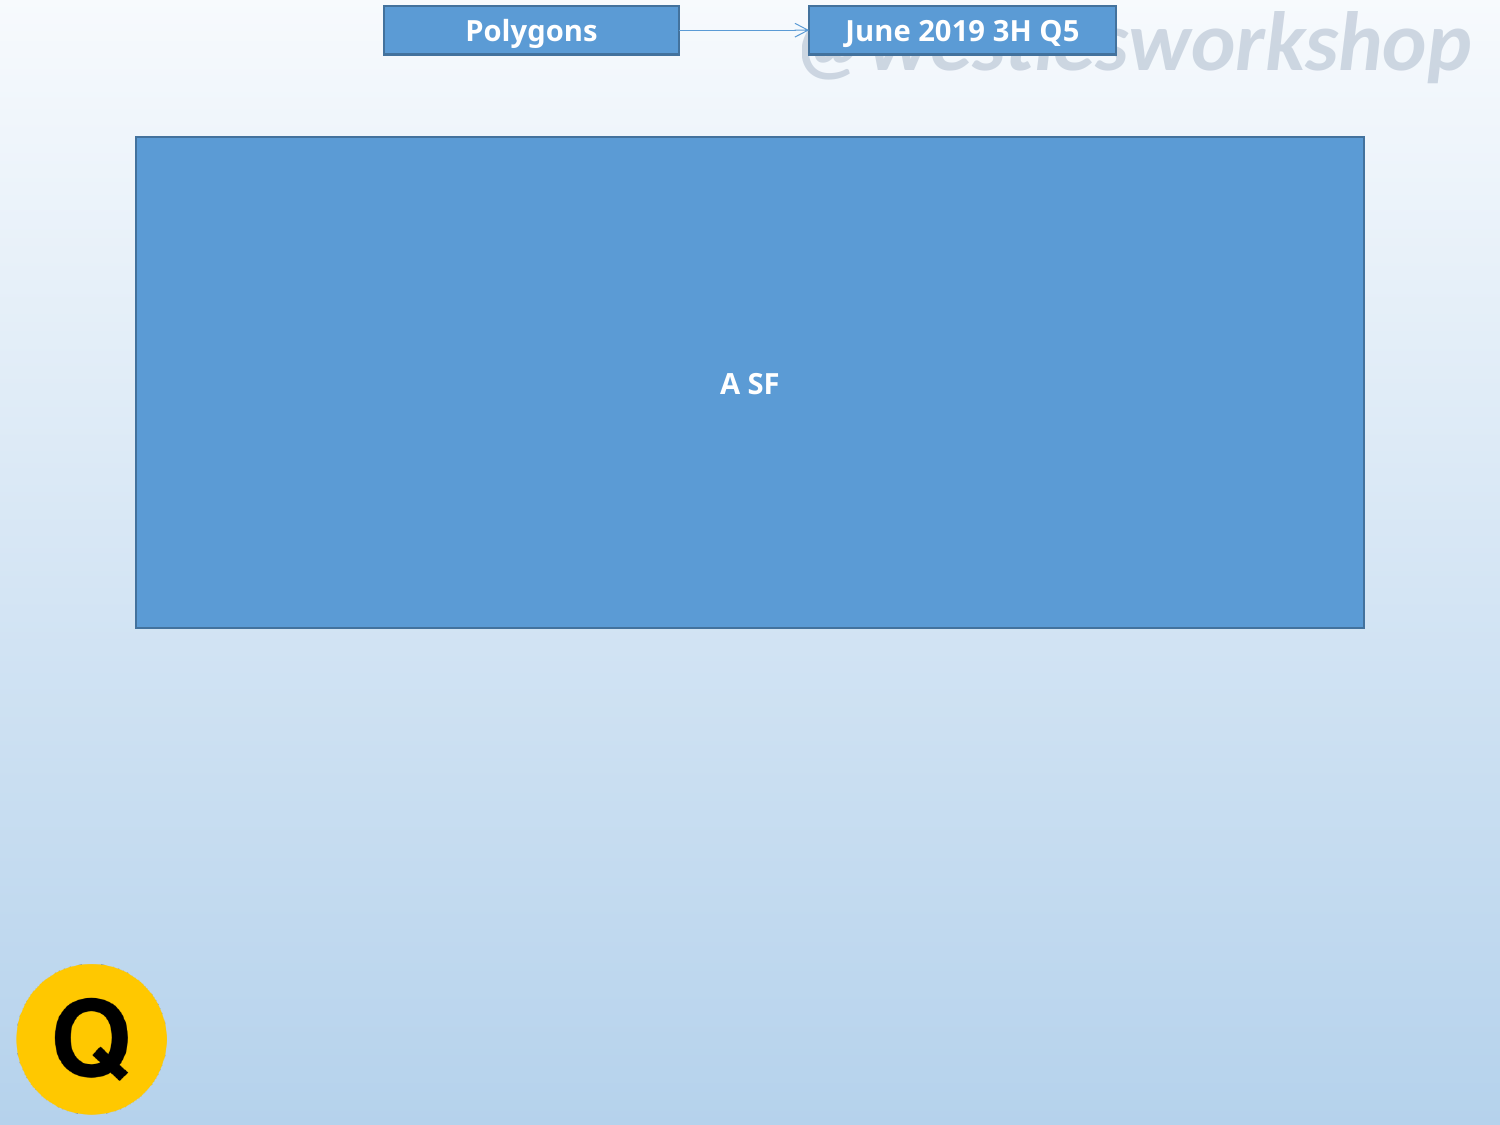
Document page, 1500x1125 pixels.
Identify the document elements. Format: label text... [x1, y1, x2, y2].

text_box June 2019 3H Q5 [808, 5, 1117, 56]
picture [0, 940, 191, 1125]
picture [135, 137, 1365, 628]
text_box Polygons [383, 5, 680, 56]
